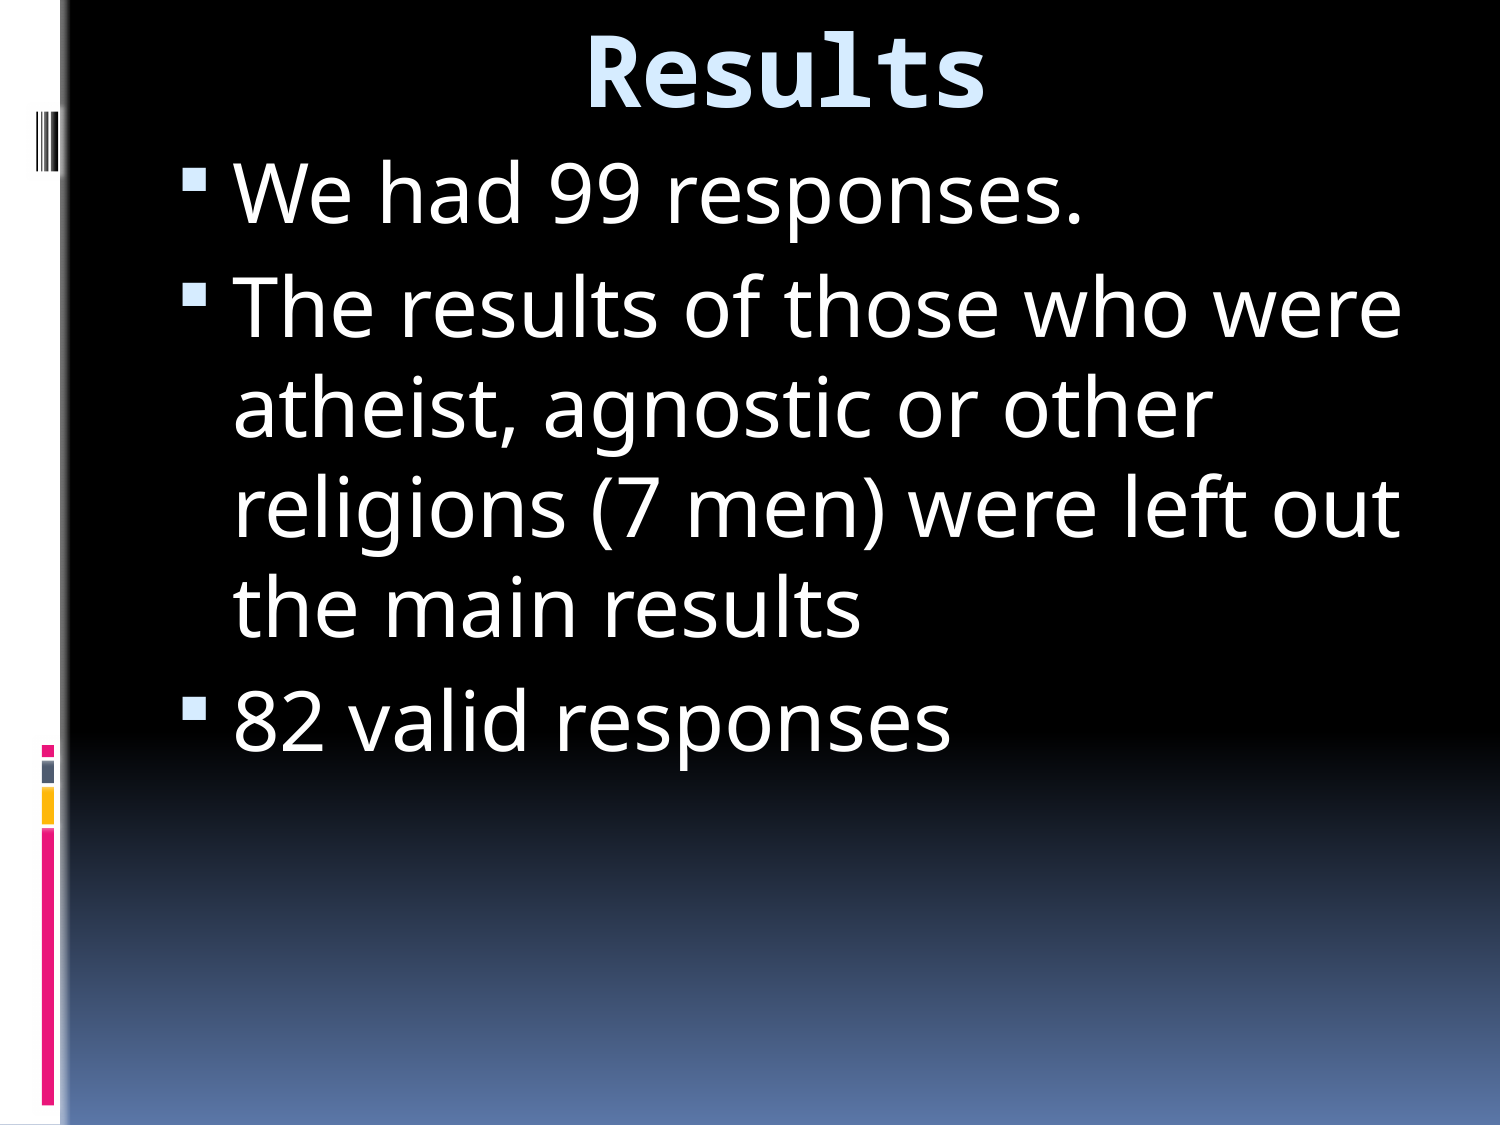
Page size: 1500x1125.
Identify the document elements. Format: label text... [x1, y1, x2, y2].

title Results [150, 0, 1425, 132]
list We had 99 responses. The results of those who were atheist, agnostic or other religions (7 men) were left out the main results 82 valid responses [150, 132, 1425, 1113]
